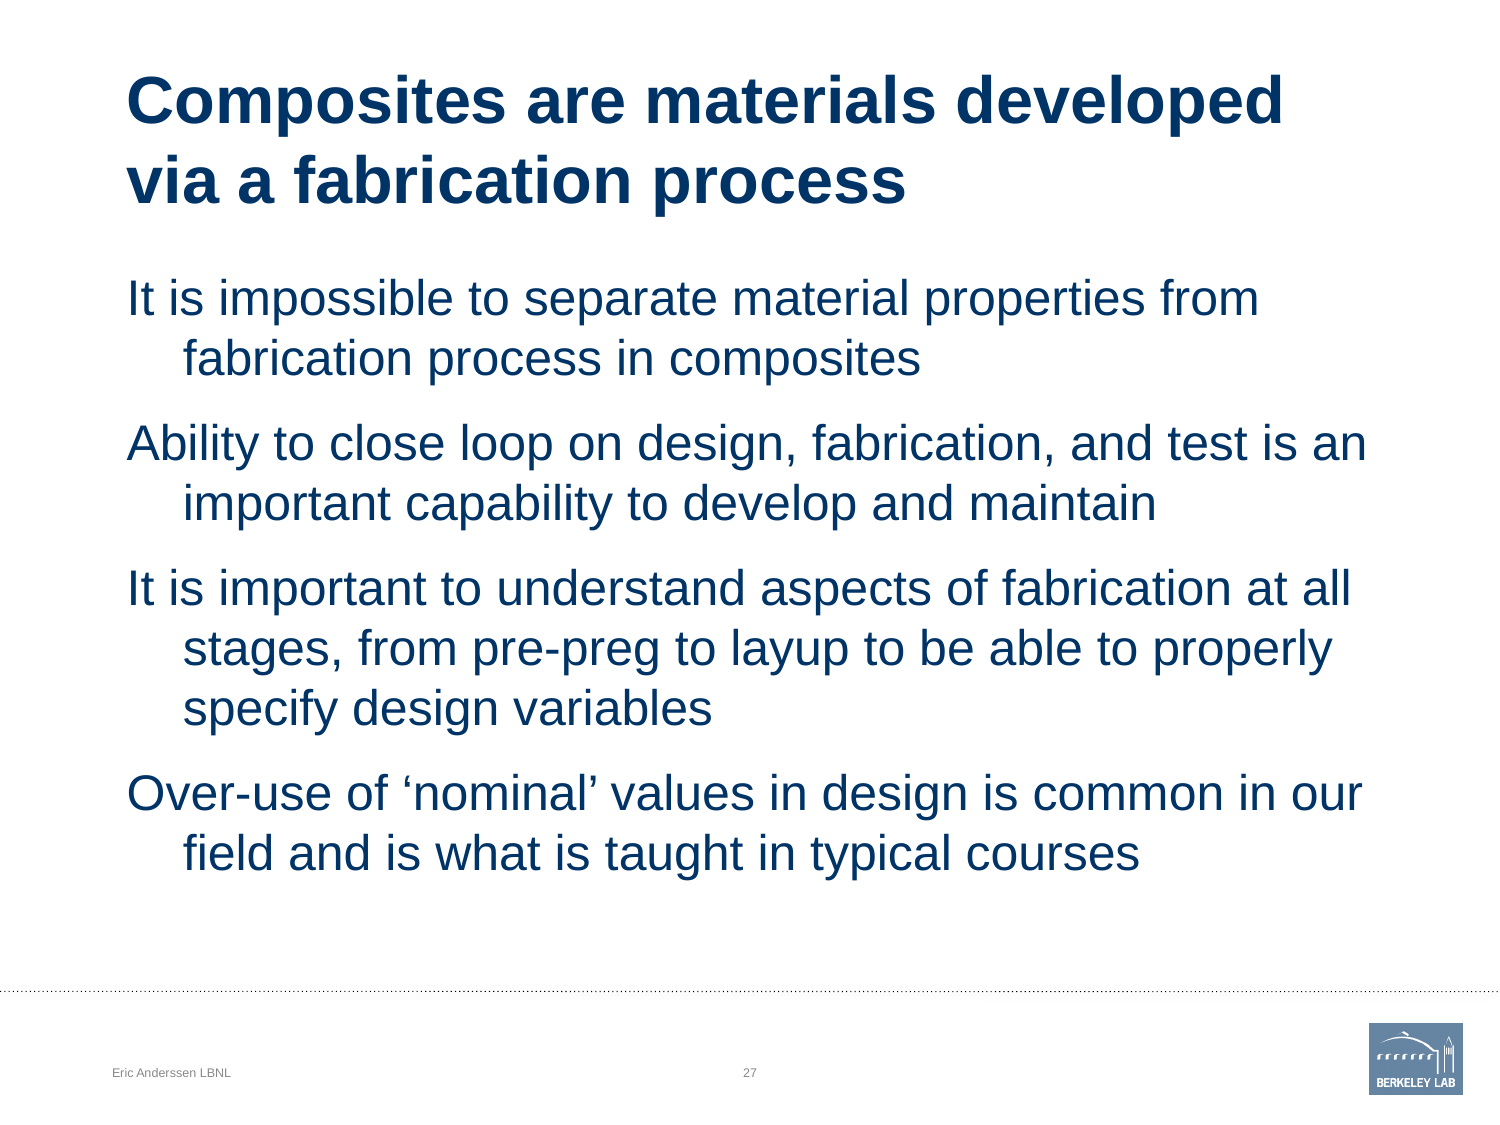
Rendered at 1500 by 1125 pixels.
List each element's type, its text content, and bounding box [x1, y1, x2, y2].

slide_number 27 [575, 1042, 925, 1103]
picture [1369, 1023, 1463, 1095]
title Composites are materials developed via a fabrication process [111, 42, 1389, 231]
list It is impossible to separate material properties from fabrication process in composites Ability to close loop on design, fabrication, and test is an important capability to develop and maintain It is important to understand aspects of fabrication at all stages, from pre-preg to layup to be able to properly specify design variables Over-use of ‘nominal’ values in design is common in our field and is what is taught in typical courses [111, 258, 1389, 975]
footer Eric Anderssen LBNL [97, 1042, 573, 1103]
